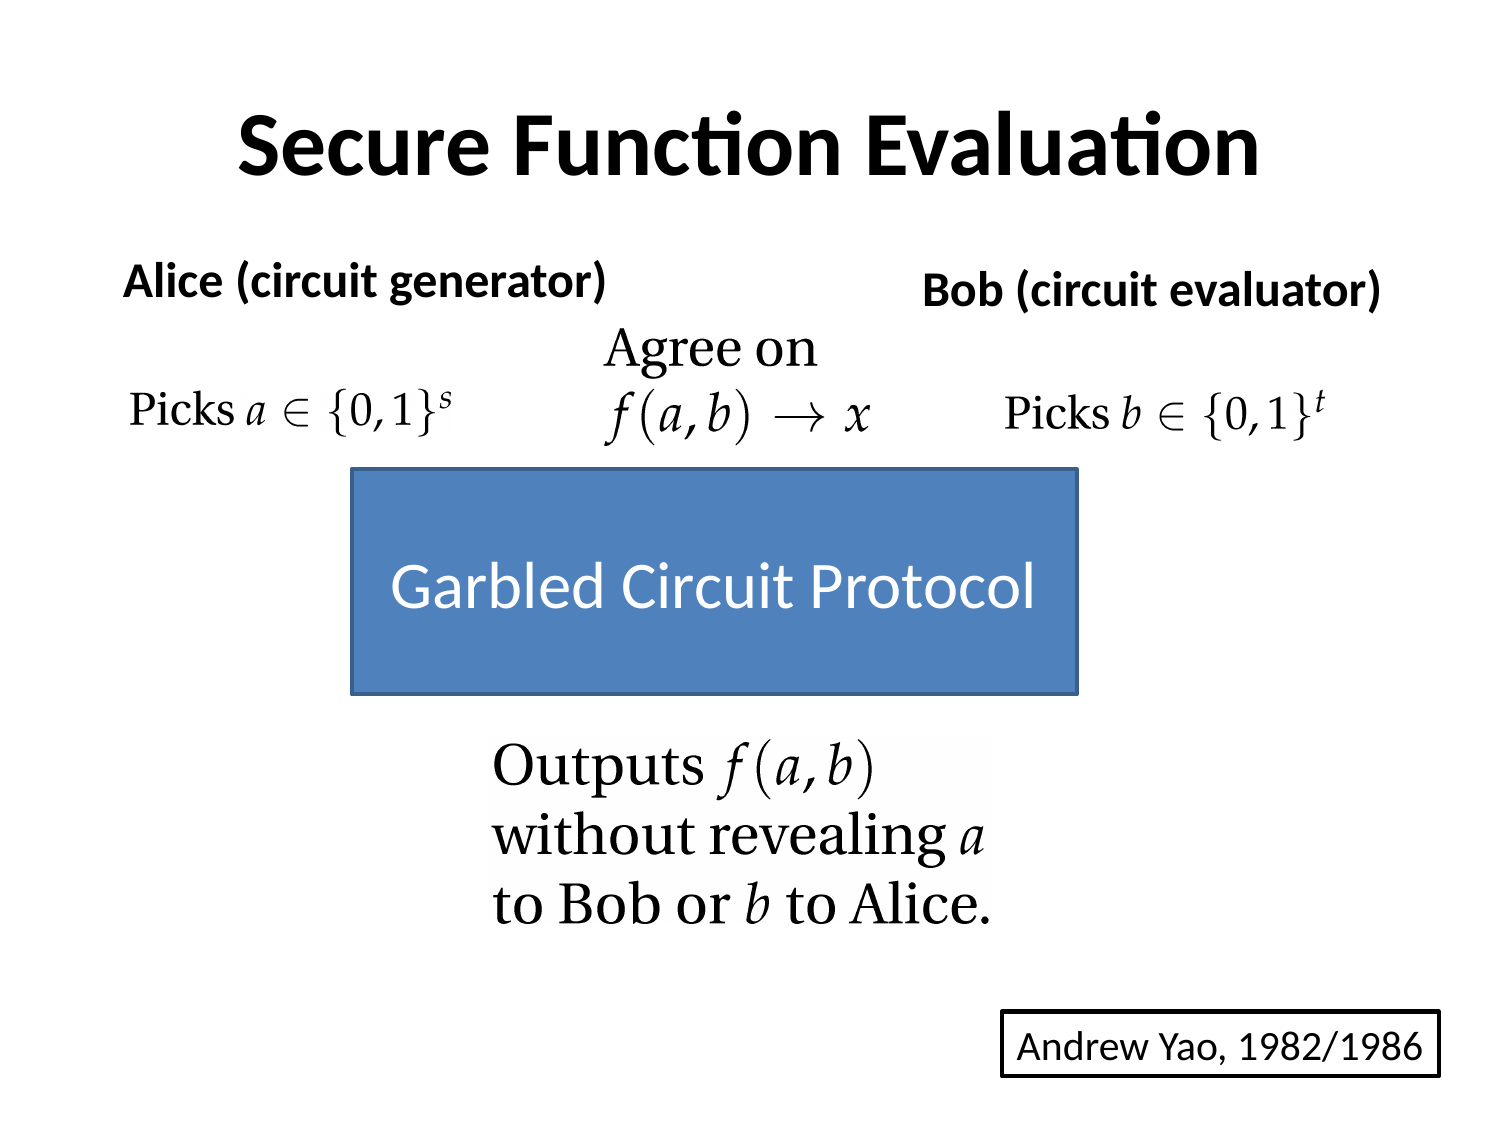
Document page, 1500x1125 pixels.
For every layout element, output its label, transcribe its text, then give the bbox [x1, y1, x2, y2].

text_box Garbled Circuit Protocol [350, 467, 1079, 696]
text_box Bob (circuit evaluator) [907, 249, 1398, 324]
picture [601, 326, 870, 448]
picture [1004, 387, 1328, 441]
title Secure Function Evaluation [75, 45, 1425, 233]
text_box Andrew Yao, 1982/1986 [1000, 1009, 1441, 1078]
picture [129, 387, 453, 438]
text_box Alice (circuit generator) [108, 239, 623, 315]
picture [487, 737, 993, 926]
